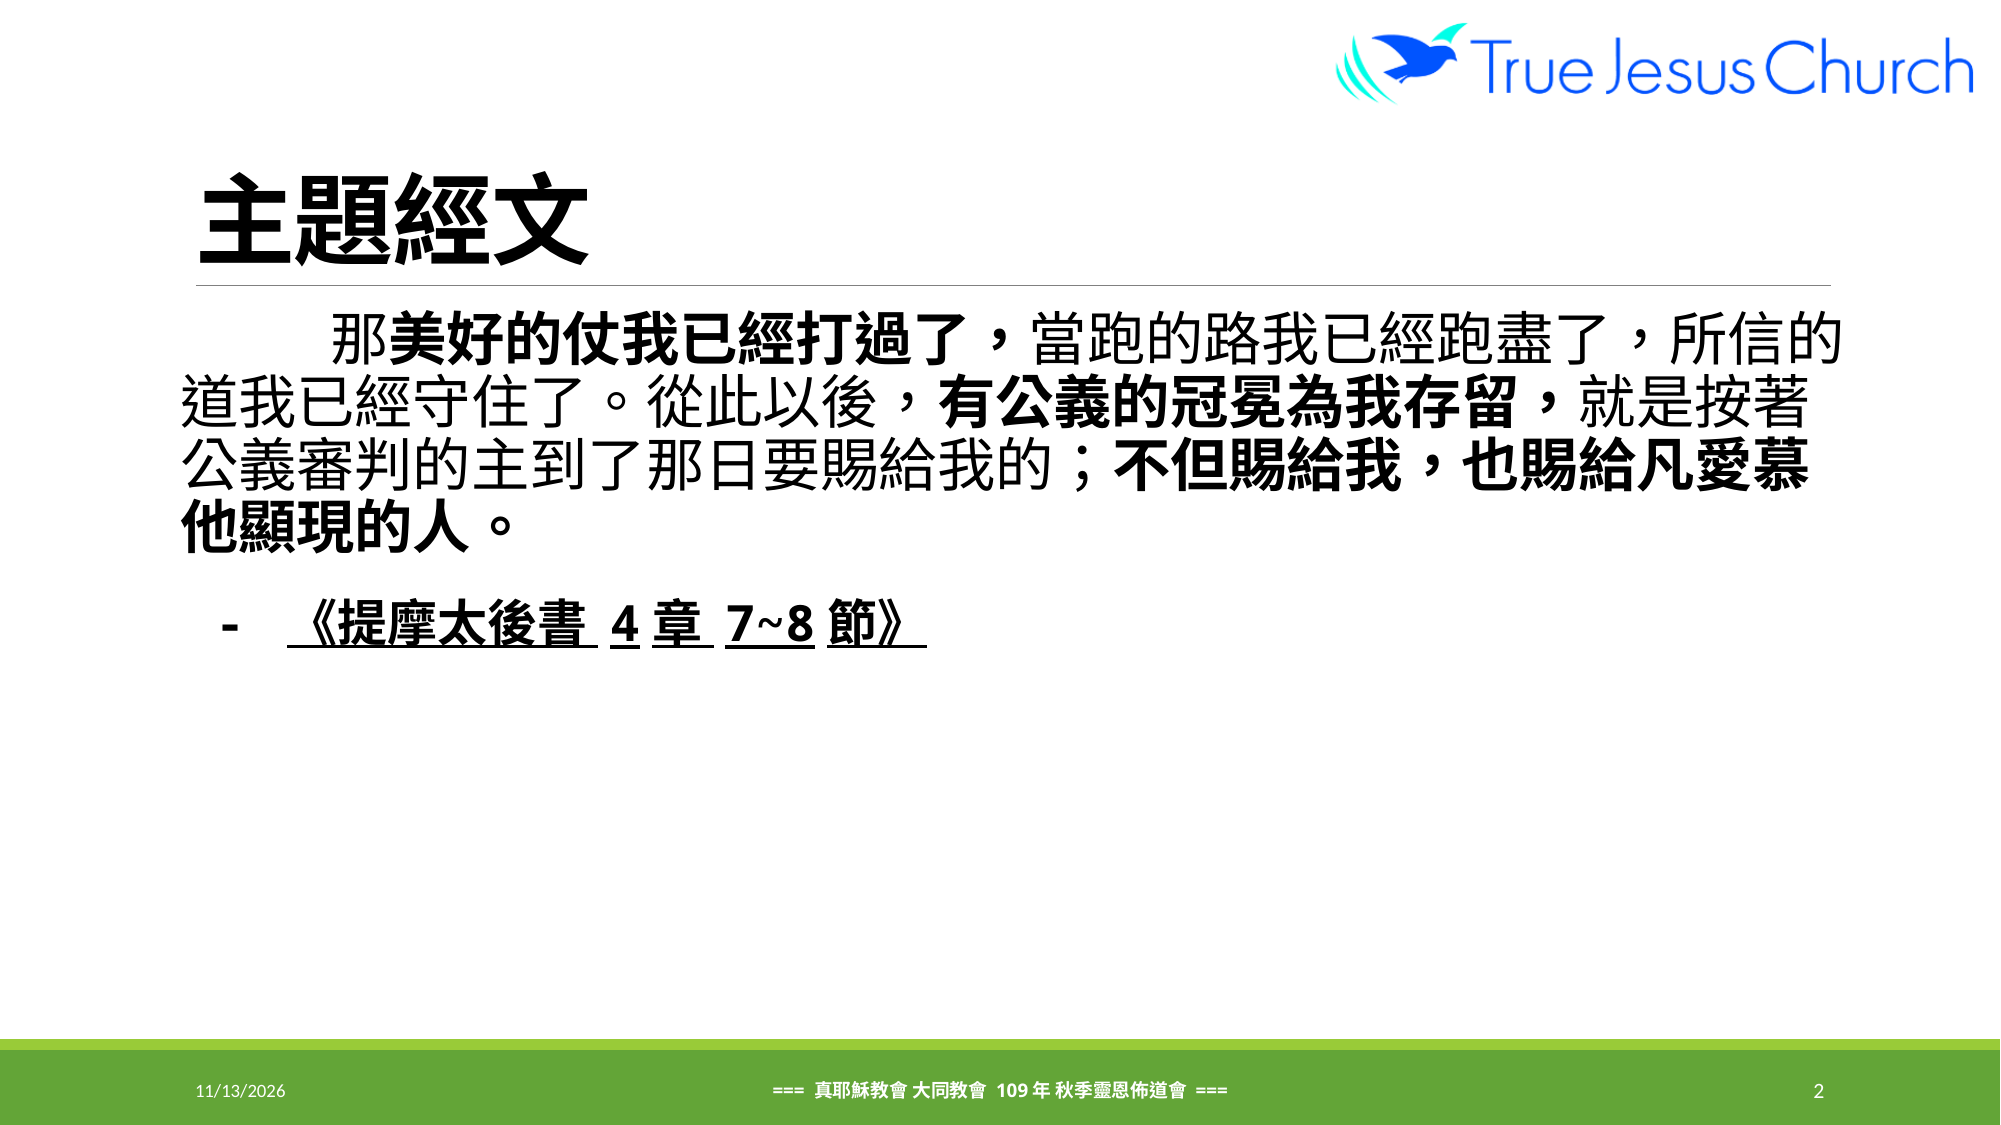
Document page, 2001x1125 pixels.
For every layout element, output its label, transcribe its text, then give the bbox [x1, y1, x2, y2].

footer === 真耶穌教會 大同教會 109年 秋季靈恩佈道會 === [604, 1059, 1396, 1120]
slide_number 2 [1624, 1059, 1840, 1120]
list 那美好的仗我已經打過了，當跑的路我已經跑盡了，所信的道我已經守住了。從此以後，有公義的冠冕為我存留，就是按著公義審判的主到了那日要賜給我的；不但賜給我，也賜給凡愛慕他顯現的人。 - 《提摩太後書 4章 7~8節》 [180, 302, 1853, 1018]
picture [1317, 0, 2000, 119]
title 主題經文 [180, 128, 1830, 285]
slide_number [180, 1059, 586, 1120]
